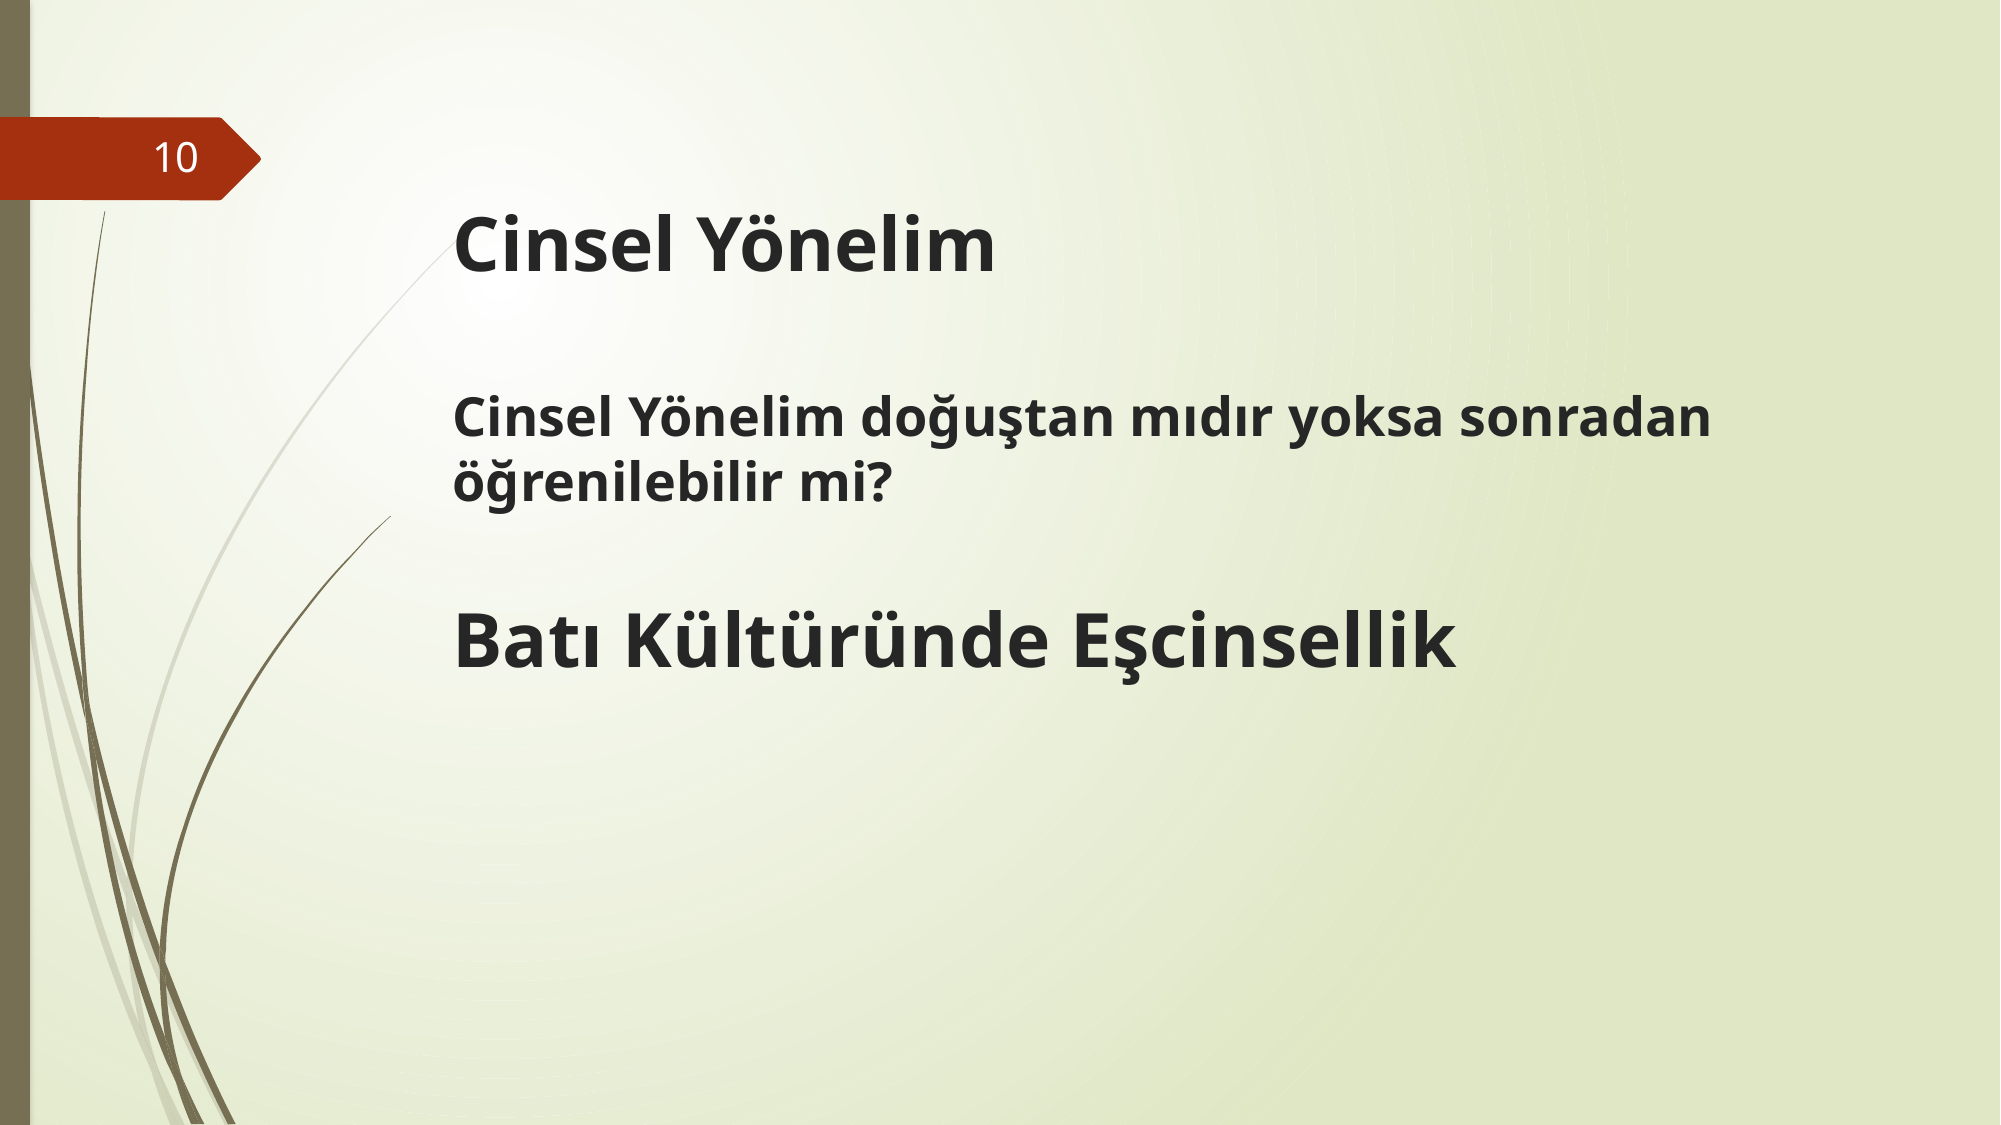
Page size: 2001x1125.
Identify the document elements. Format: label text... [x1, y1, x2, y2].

slide_number 10 [87, 129, 216, 190]
title Cinsel Yönelim [437, 189, 1900, 320]
text_box Cinsel Yönelim doğuştan mıdır yoksa sonradan öğrenilebilir mi? [437, 375, 1900, 585]
text_box Batı Kültüründe Eşcinsellik [437, 585, 1900, 706]
